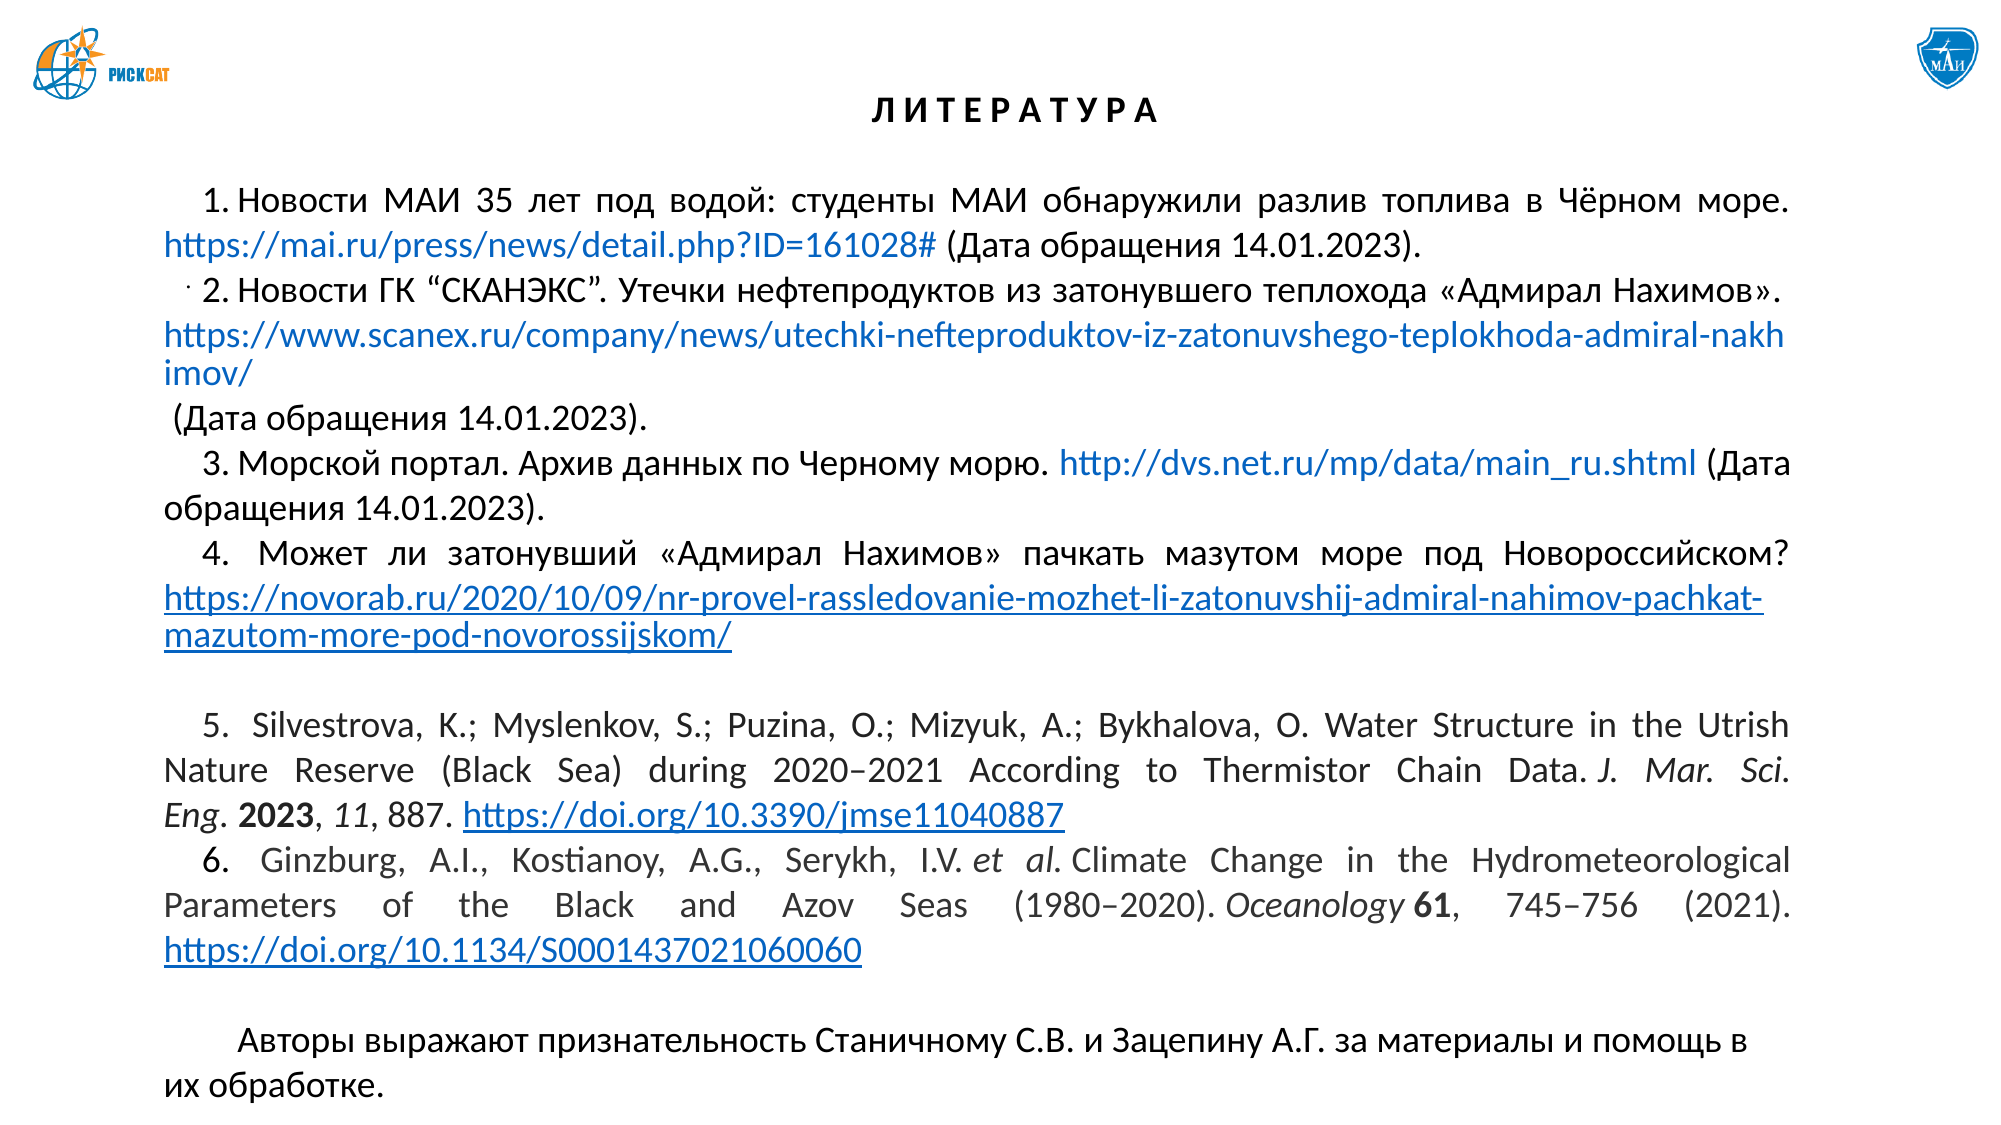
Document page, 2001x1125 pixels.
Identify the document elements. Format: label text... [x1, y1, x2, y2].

picture [49, 88, 57, 95]
picture [39, 44, 57, 68]
picture [54, 72, 65, 79]
picture [33, 88, 59, 100]
picture [33, 23, 170, 100]
picture [39, 72, 52, 85]
picture [1912, 21, 1983, 91]
picture [57, 86, 65, 96]
picture [69, 86, 77, 96]
text_box Л И Т Е Р А Т У Р А Новости МАИ 35 лет под водой: студенты МАИ обнаружили разлив топлива в Чёрном море. https://mai.ru/press/news/detail.php?ID=161028# (Дата обращения 14.01.2023). Новости ГК “СКАНЭКС”. Утечки нефтепродуктов из затонувшего теплохода «Адмирал Нахимов». https://www.scanex.ru/company/news/utechki-nefteproduktov-iz-zatonuvshego-teplokhoda-admiral-nakhimov/ (Дата обращения 14.01.2023). Морской портал. Архив данных по Черному морю. http://dvs.net.ru/mp/data/main_ru.shtml (Дата обращения 14.01.2023). Может ли затонувший «Адмирал Нахимов» пачкать мазутом море под Новороссийском? https://novorab.ru/2020/10/09/nr-provel-rassledovanie-mozhet-li-zatonuvshij-admiral-nahimov-pachkat-mazutom-more-pod-novorossijskom/ Silvestrova, K.; Myslenkov, S.; Puzina, O.; Mizyuk, A.; Bykhalova, O. Water Structure in the Utrish Nature Reserve (Black Sea) during 2020–2021 According to Thermistor Chain Data. J. Mar. Sci. Eng. 2023, 11, 887. https://doi.org/10.3390/jmse11040887 Ginzburg, A.I., Kostianoy, A.G., Serykh, I.V. et al. Climate Change in the Hydrometeorological Parameters of the Black and Azov Seas (1980–2020). Oceanology 61, 745–756 (2021). https://doi.org/10.1134/S0001437021060060 Авторы выражают признательность Станичному С.В. и Зацепину А.Г. за материалы и помощь в их обработке. [148, 77, 1807, 1038]
